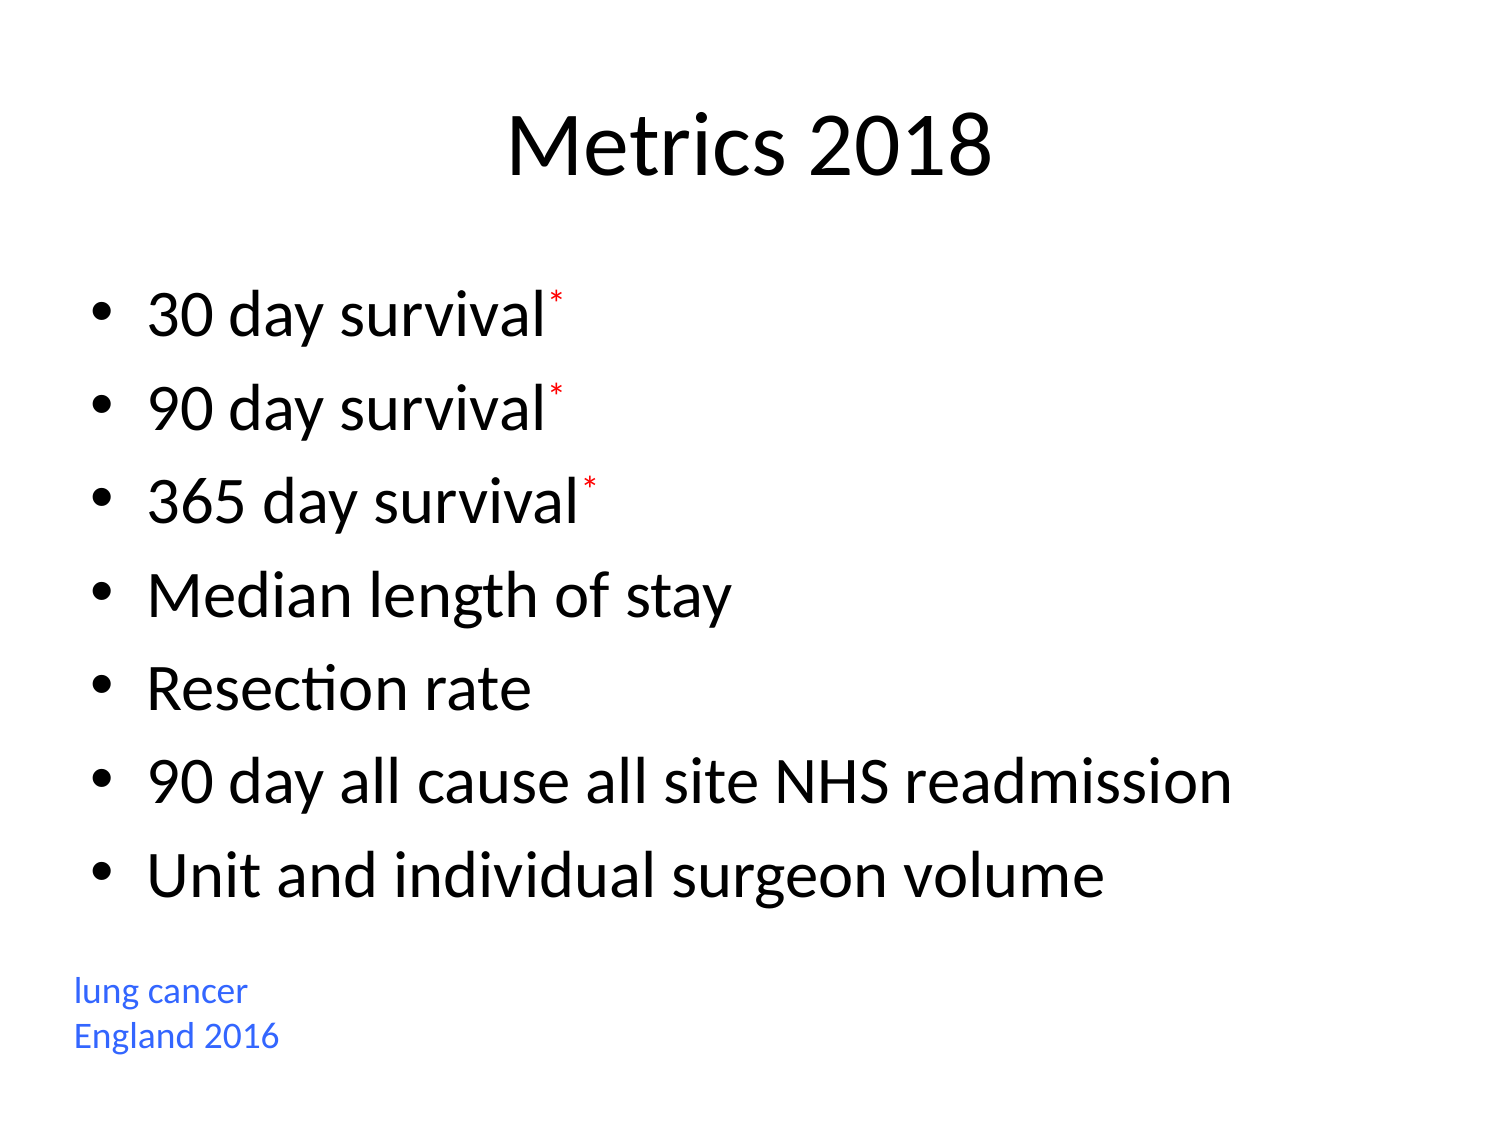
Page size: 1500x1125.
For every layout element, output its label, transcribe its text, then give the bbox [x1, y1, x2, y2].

text_box lung cancer England 2016 [58, 959, 295, 1064]
title Metrics 2018 [75, 45, 1425, 233]
list 30 day survival* 90 day survival* 365 day survival* Median length of stay Resection rate 90 day all cause all site NHS readmission Unit and individual surgeon volume [75, 262, 1425, 1005]
